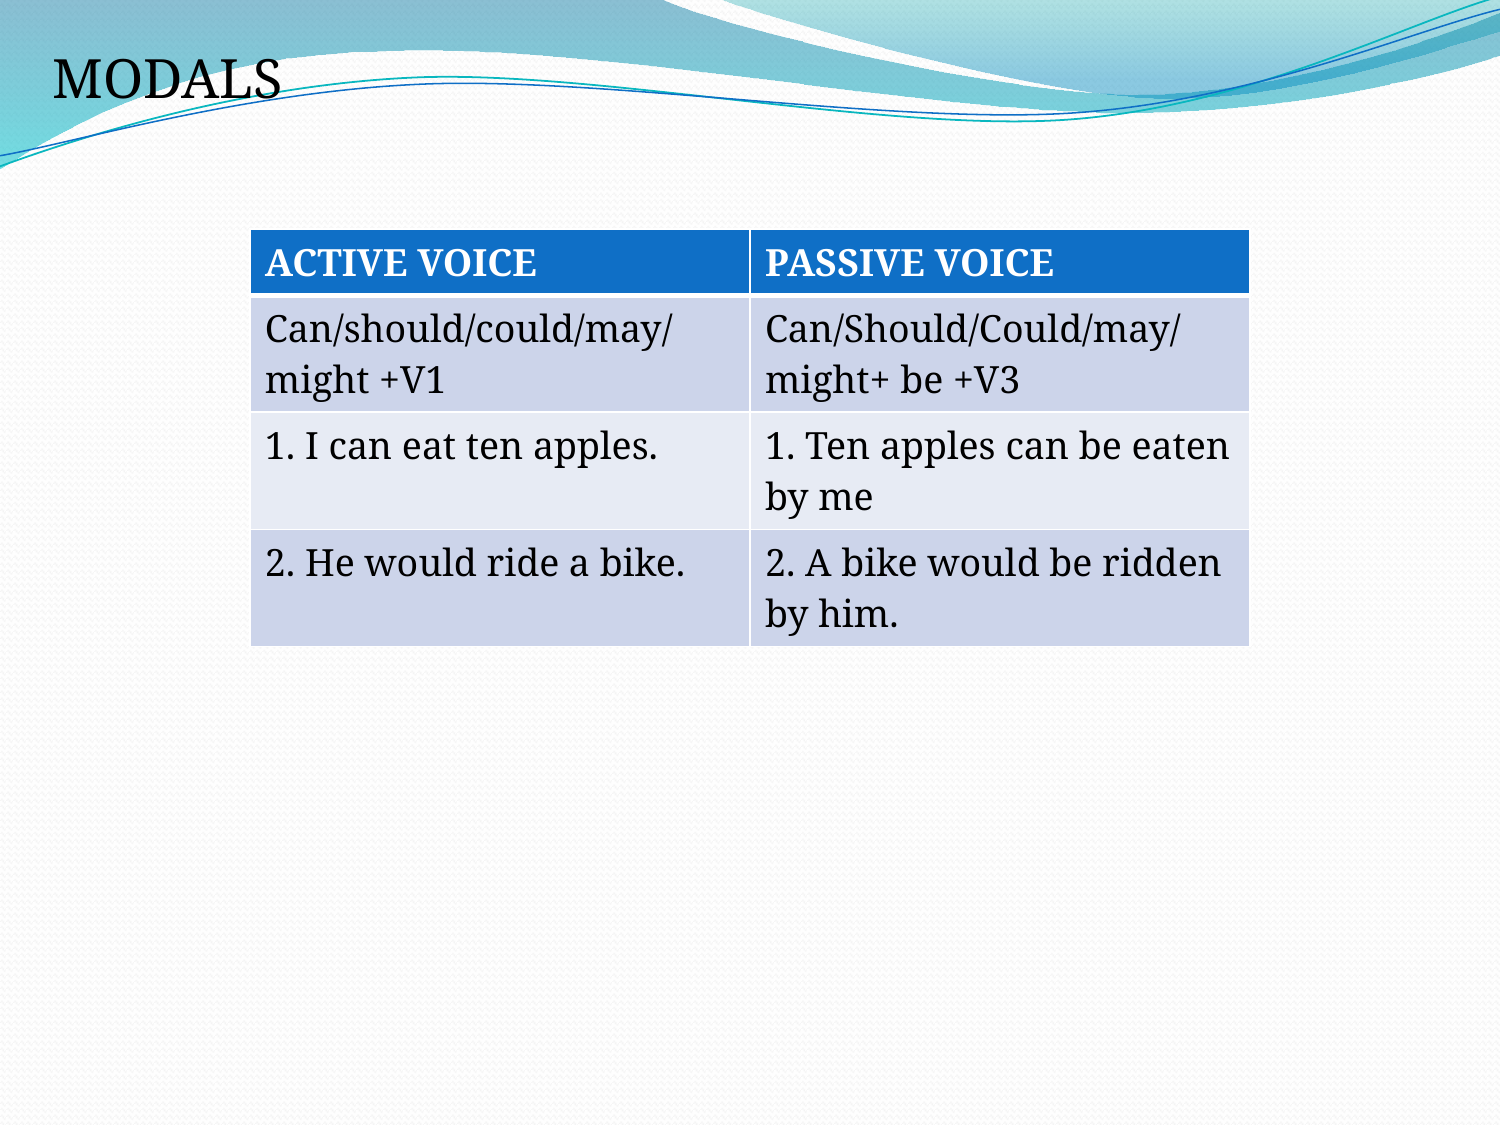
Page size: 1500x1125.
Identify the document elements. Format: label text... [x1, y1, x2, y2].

table_cell 2. A bike would be ridden by him. [751, 530, 1249, 646]
list MODALS [37, 37, 1463, 1088]
table_cell Can/should/could/may/might +V1 [251, 298, 749, 411]
table_cell 2. He would ride a bike. [251, 530, 749, 646]
table_header ACTIVE VOICE [251, 230, 749, 293]
table_header PASSIVE VOICE [751, 230, 1249, 293]
table_cell Can/Should/Could/may/might+ be +V3 [751, 298, 1249, 411]
table_cell 1. Ten apples can be eaten by me [751, 413, 1249, 529]
table_cell 1. I can eat ten apples. [251, 413, 749, 529]
